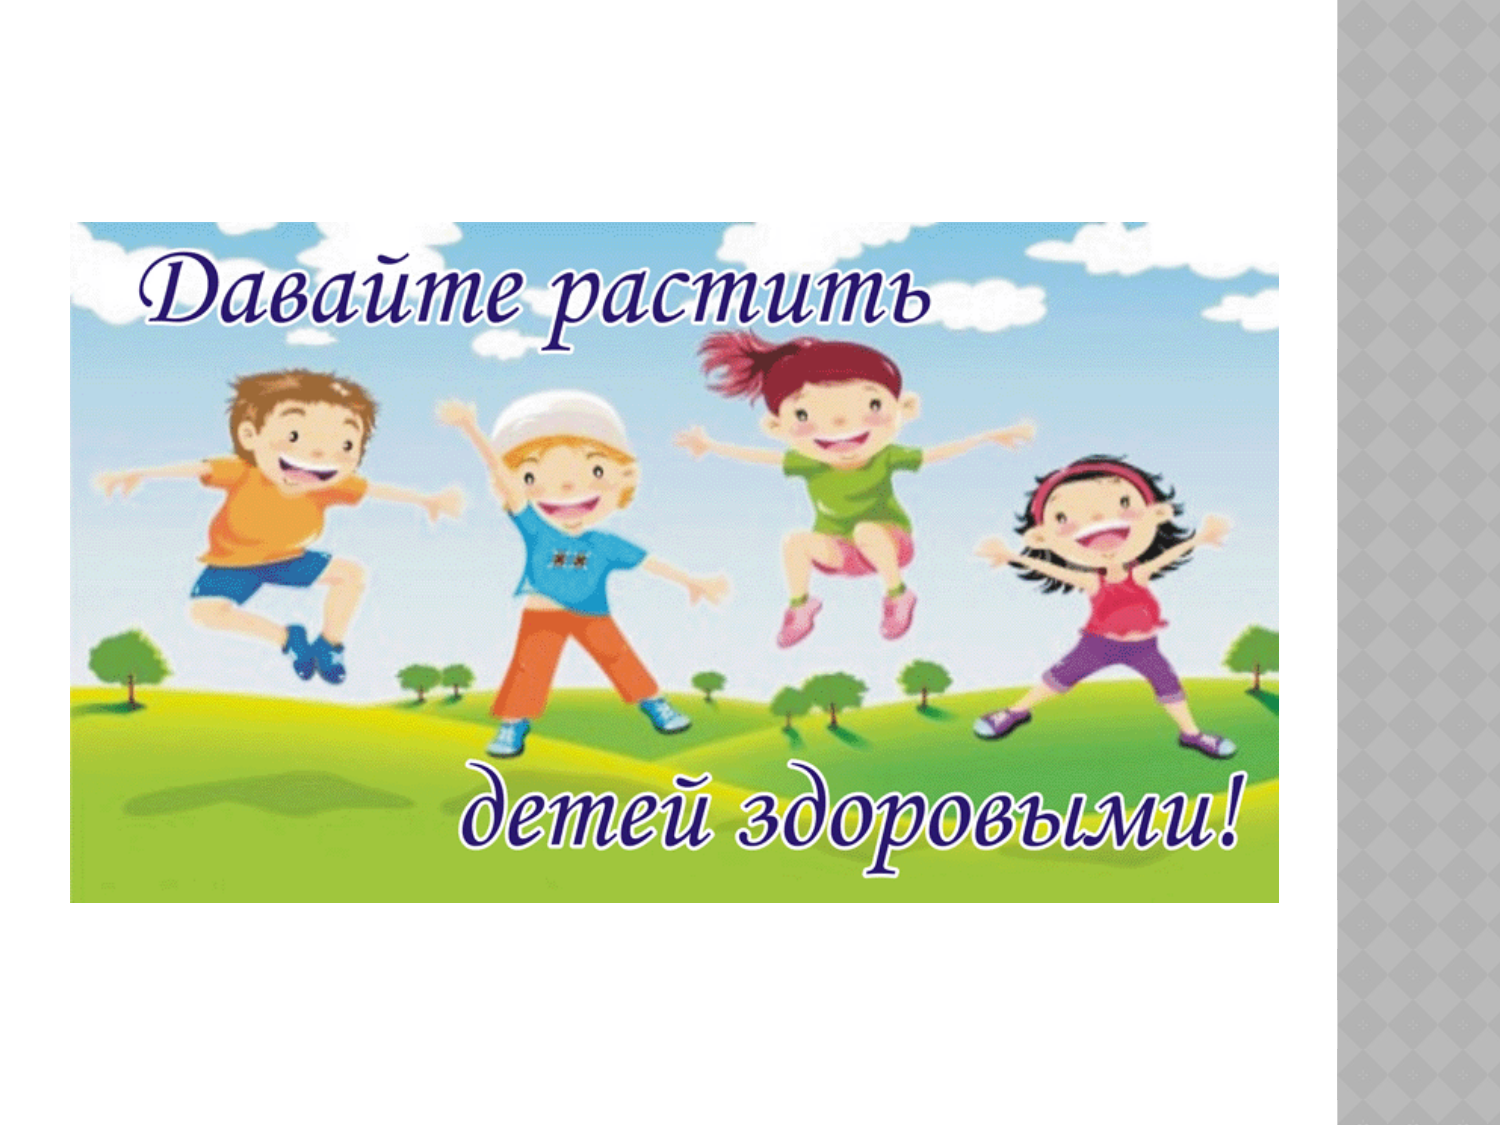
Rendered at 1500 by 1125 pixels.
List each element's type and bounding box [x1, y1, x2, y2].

list [69, 222, 1280, 903]
